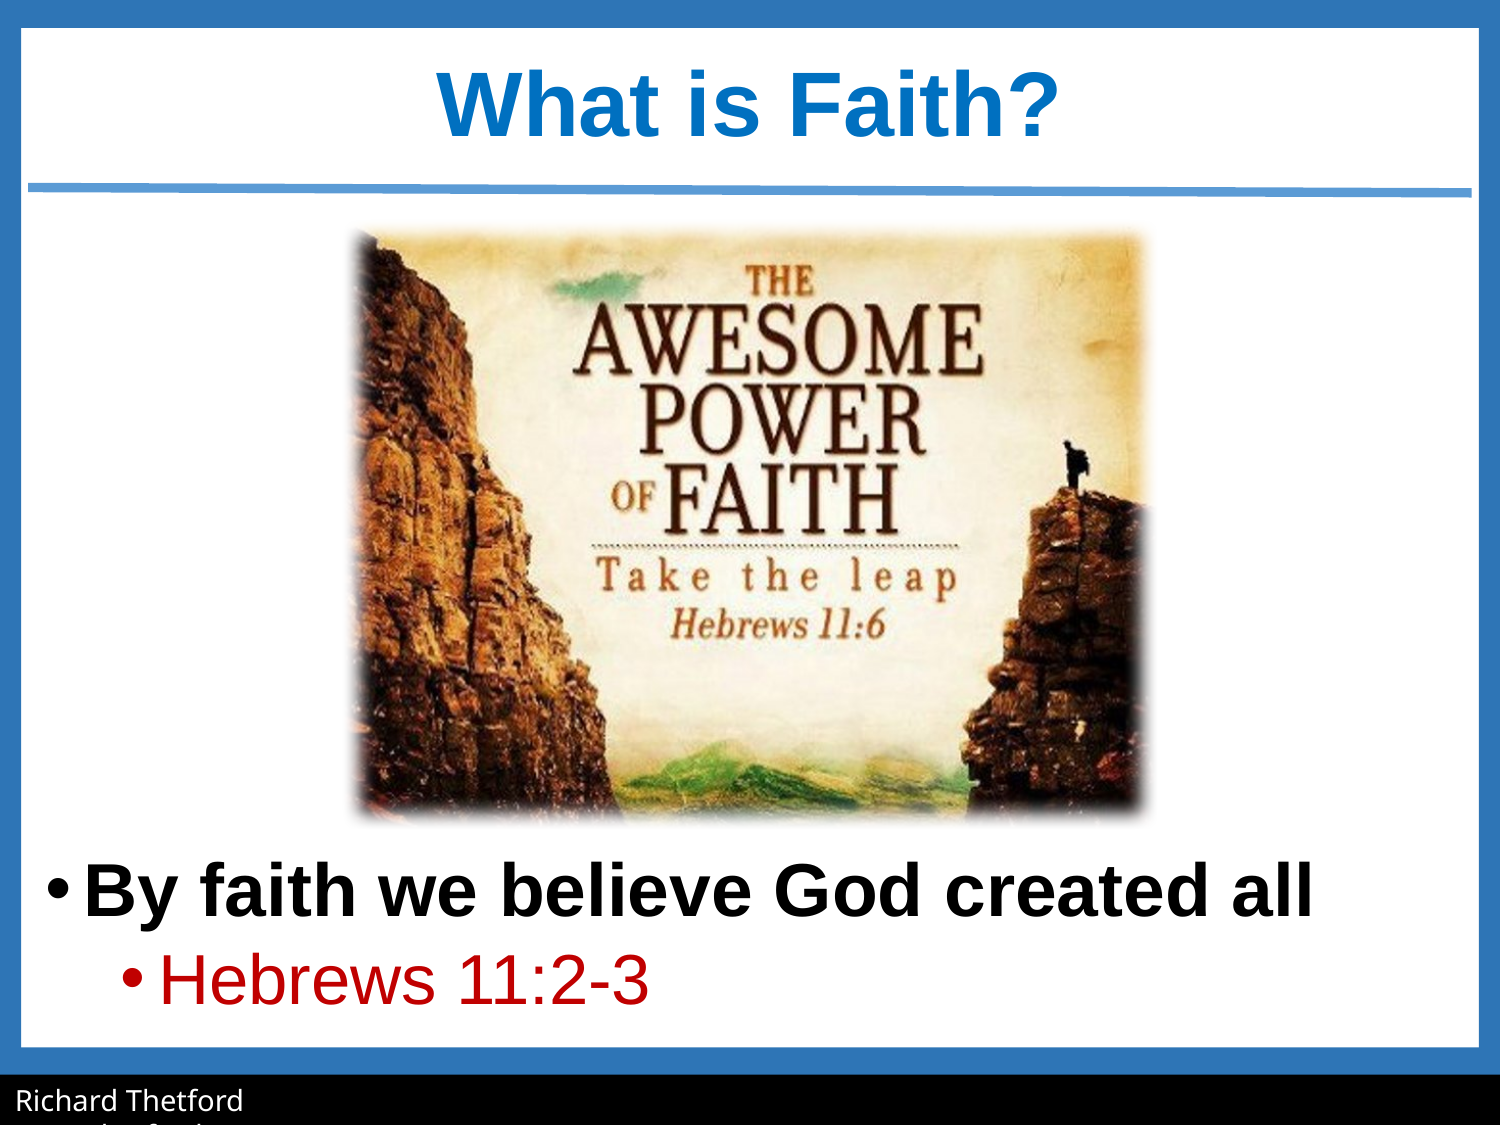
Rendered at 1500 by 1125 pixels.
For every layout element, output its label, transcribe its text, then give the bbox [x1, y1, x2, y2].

list By faith we believe God created all Hebrews 11:2-3 [30, 844, 1462, 1035]
picture [342, 219, 1158, 830]
title What is Faith? [21, 29, 1479, 184]
